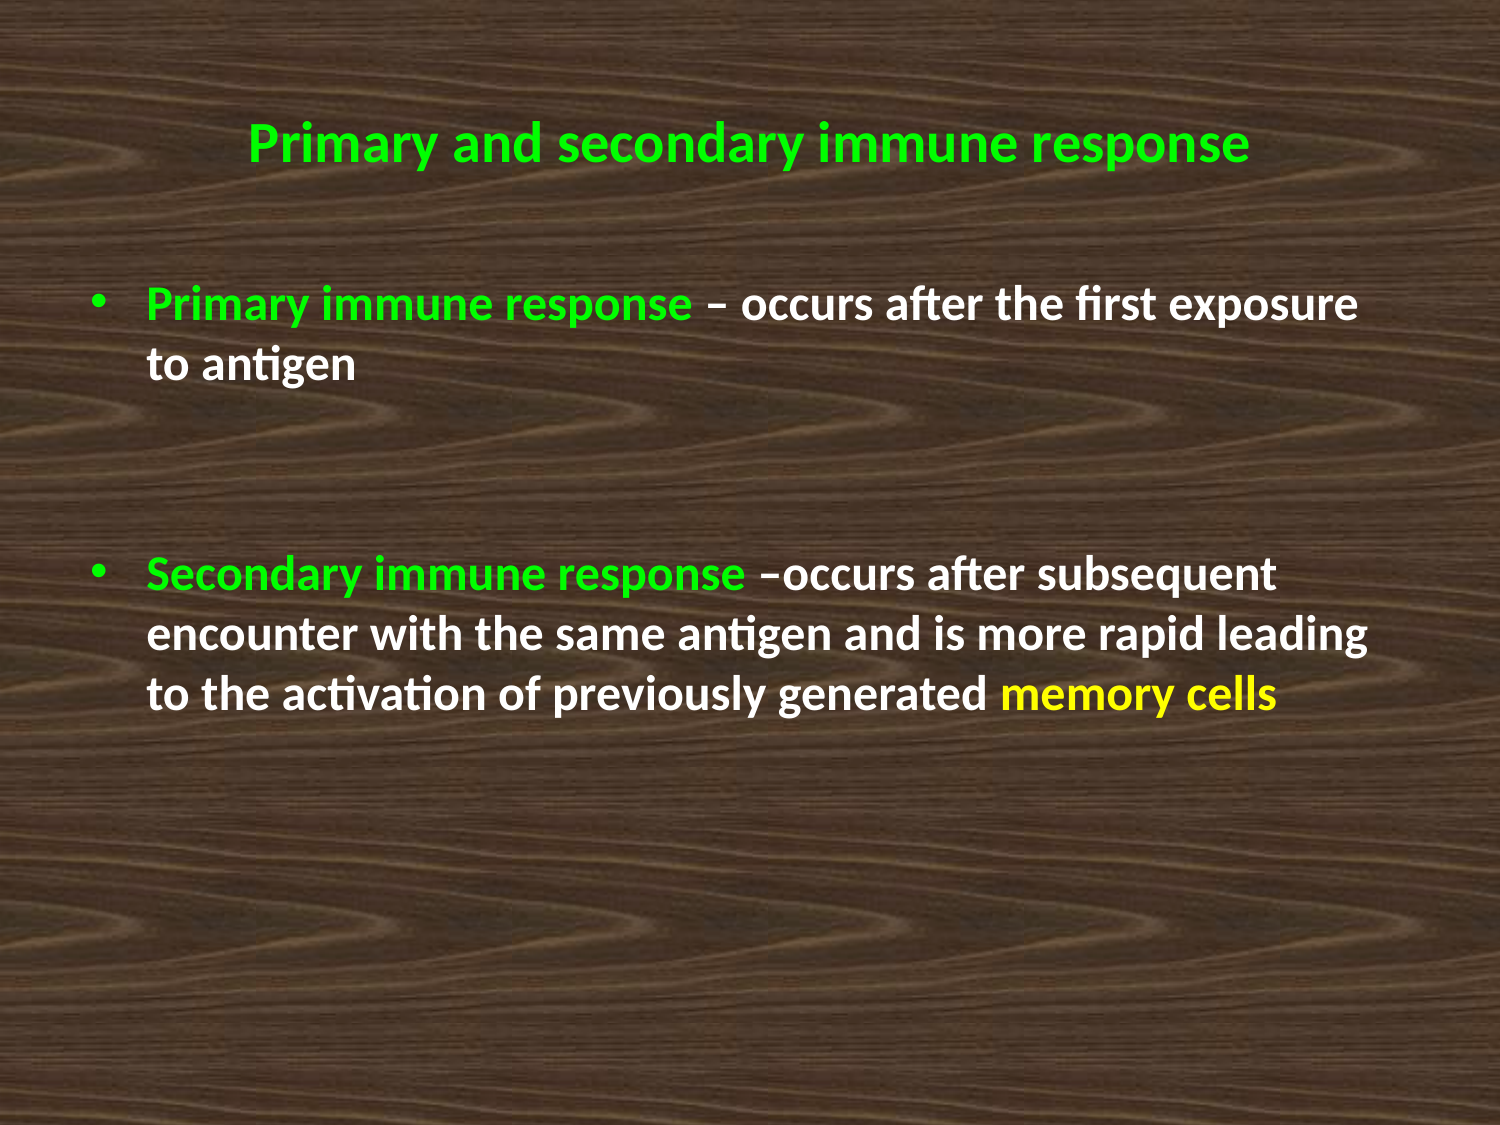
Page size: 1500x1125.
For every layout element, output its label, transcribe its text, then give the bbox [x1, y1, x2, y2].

picture [0, 0, 1500, 1125]
list Primary immune response – occurs after the first exposure to antigen Secondary immune response –occurs after subsequent encounter with the same antigen and is more rapid leading to the activation of previously generated memory cells [75, 262, 1425, 1005]
title Primary and secondary immune response [75, 45, 1425, 233]
